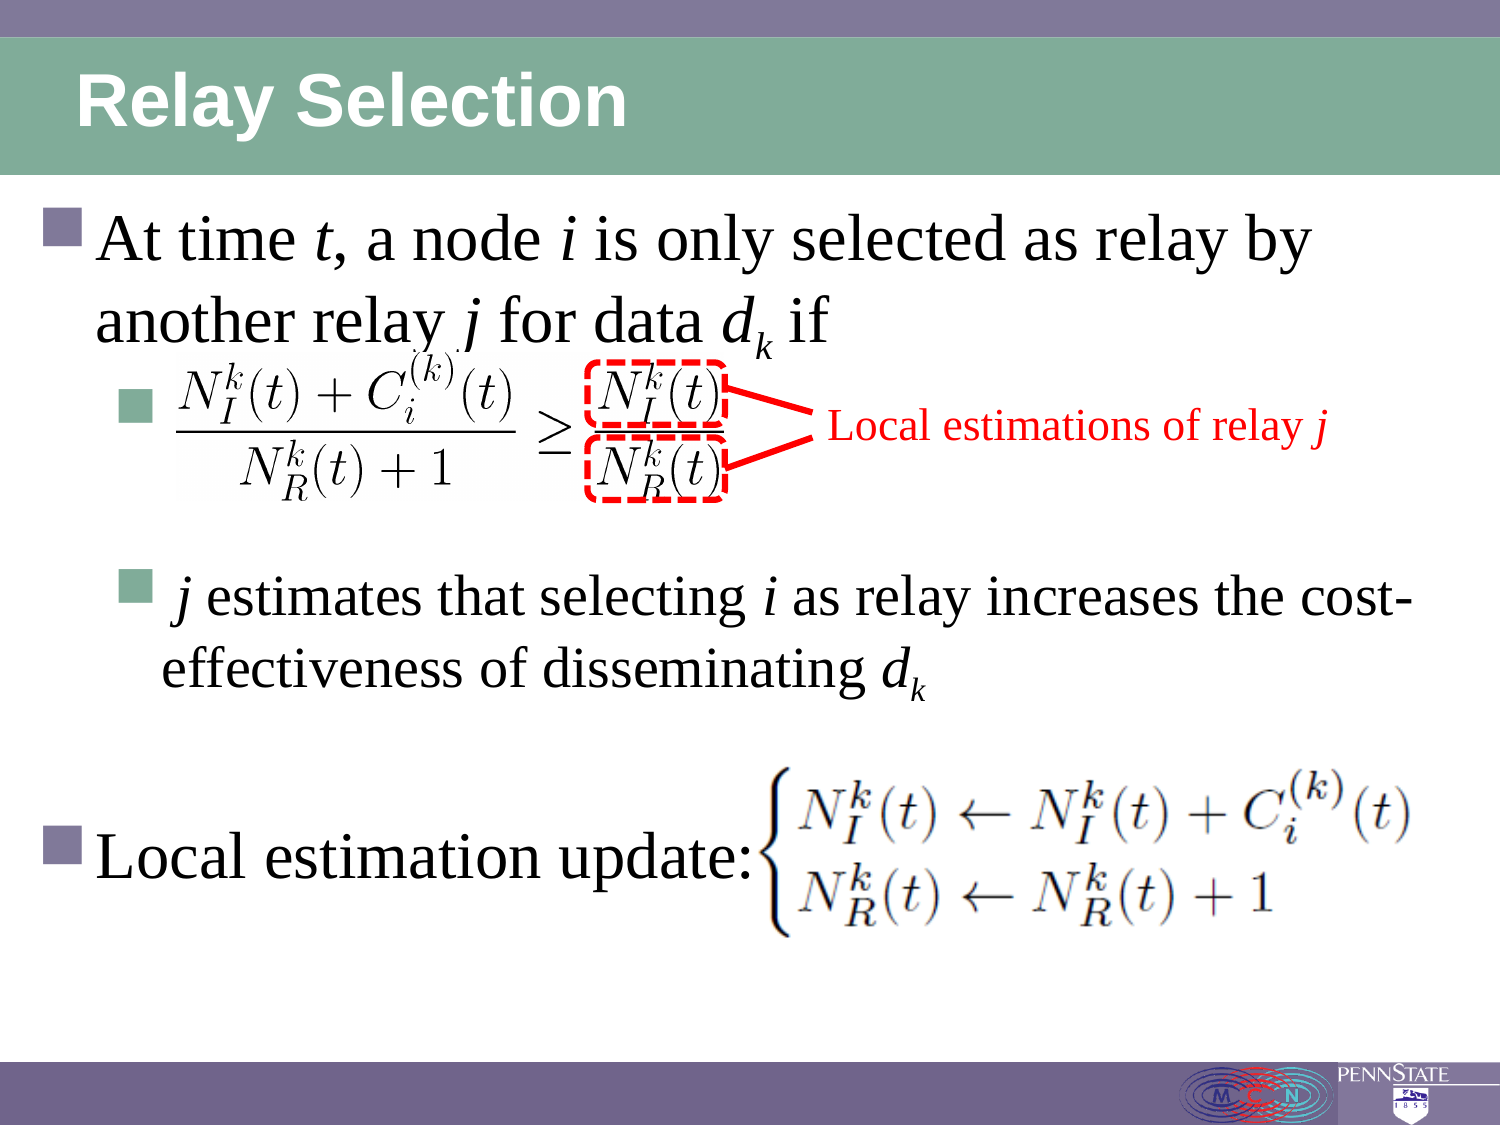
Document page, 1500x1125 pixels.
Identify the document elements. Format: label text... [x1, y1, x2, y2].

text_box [724, 437, 813, 469]
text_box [724, 387, 813, 413]
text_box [174, 349, 726, 504]
picture [749, 762, 1438, 949]
title Relay Selection [74, 49, 1463, 163]
picture [0, 1062, 1500, 1125]
list At time t, a node i is only selected as relay by another relay j for data dk if j estimates that selecting i as relay increases the cost-effectiveness of disseminating dk Local estimation update: [37, 199, 1463, 1013]
text_box Local estimations of relay j [812, 387, 1350, 458]
